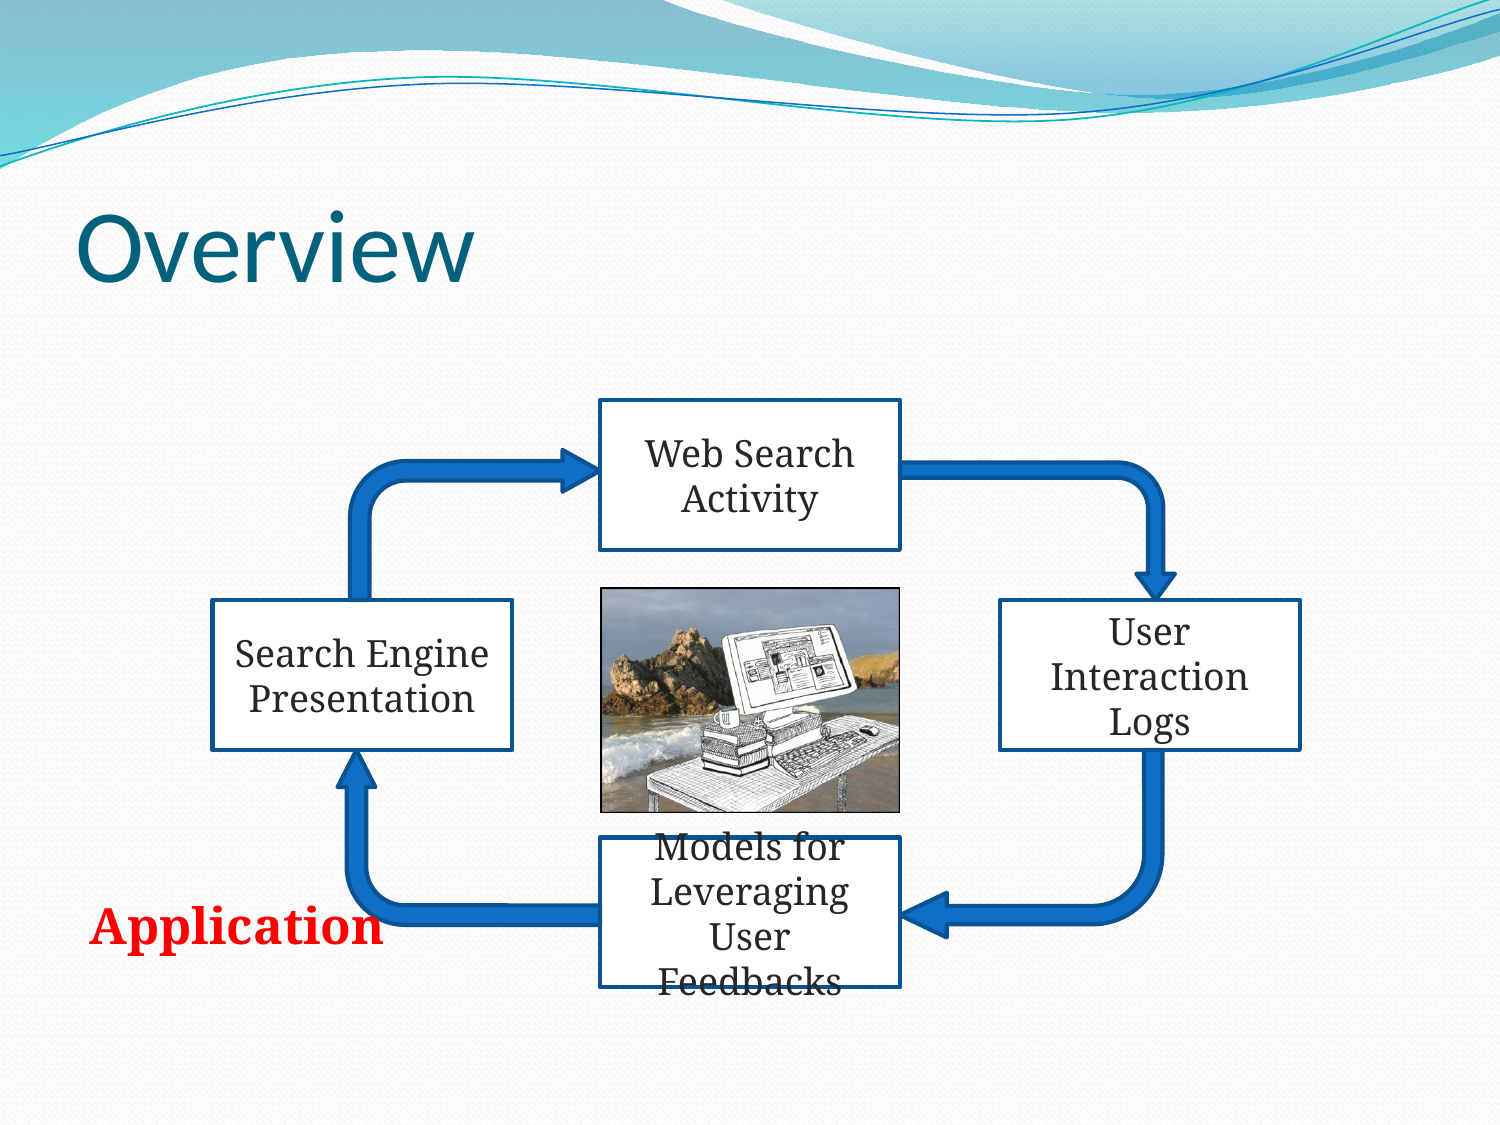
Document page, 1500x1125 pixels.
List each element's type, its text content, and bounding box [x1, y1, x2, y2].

text_box Models for Leveraging User Feedbacks [598, 835, 902, 989]
text_box [400, 902, 603, 928]
text_box [897, 460, 1177, 603]
text_box [897, 747, 1165, 940]
text_box User Interaction Logs [998, 598, 1302, 752]
text_box [335, 747, 378, 887]
text_box [347, 448, 603, 603]
text_box Application [75, 887, 400, 963]
text_box Search Engine Presentation [210, 598, 514, 752]
text_box Web Search Activity [598, 398, 902, 552]
picture [599, 587, 901, 813]
title Overview [75, 115, 1425, 303]
